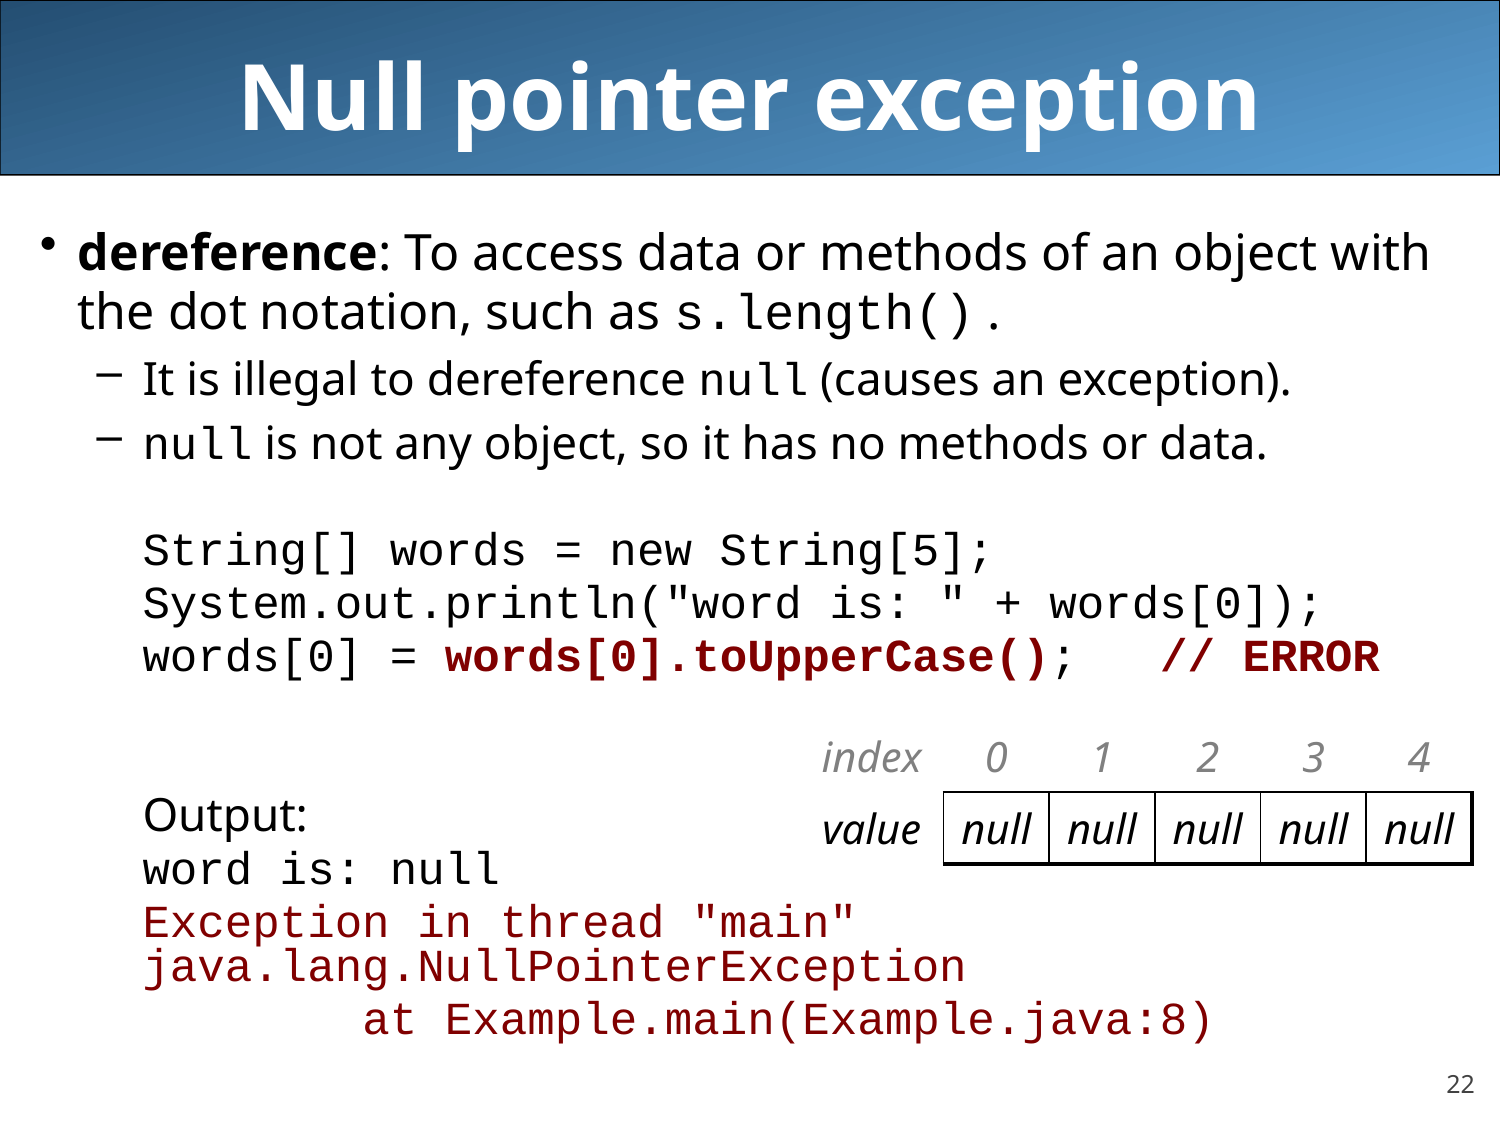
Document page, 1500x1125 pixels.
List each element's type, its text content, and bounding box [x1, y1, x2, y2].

table_cell null [944, 793, 1048, 862]
title Null pointer exception [75, 0, 1425, 188]
table_header 0 [943, 720, 1049, 791]
table_header 4 [1366, 720, 1472, 791]
table_header index [800, 720, 943, 792]
table_cell null [1261, 793, 1365, 862]
table_header 2 [1155, 720, 1261, 791]
table_header 1 [1049, 720, 1155, 791]
table_cell null [1156, 793, 1260, 862]
table_cell value [800, 792, 943, 864]
table_cell null [1367, 793, 1470, 862]
list dereference: To access data or methods of an object with the dot notation, such as s.length() . It is illegal to dereference null (causes an exception). null is not any object, so it has no methods or data. String[] words = new String[5]; System.out.println("word is: " + words[0]); words[0] = words[0].toUpperCase(); // ERROR Output: word is: null Exception in thread "main" java.lang.NullPointerException at Example.main(Example.java:8) [24, 212, 1500, 1063]
table_header 3 [1261, 720, 1366, 791]
table_cell null [1050, 793, 1154, 862]
